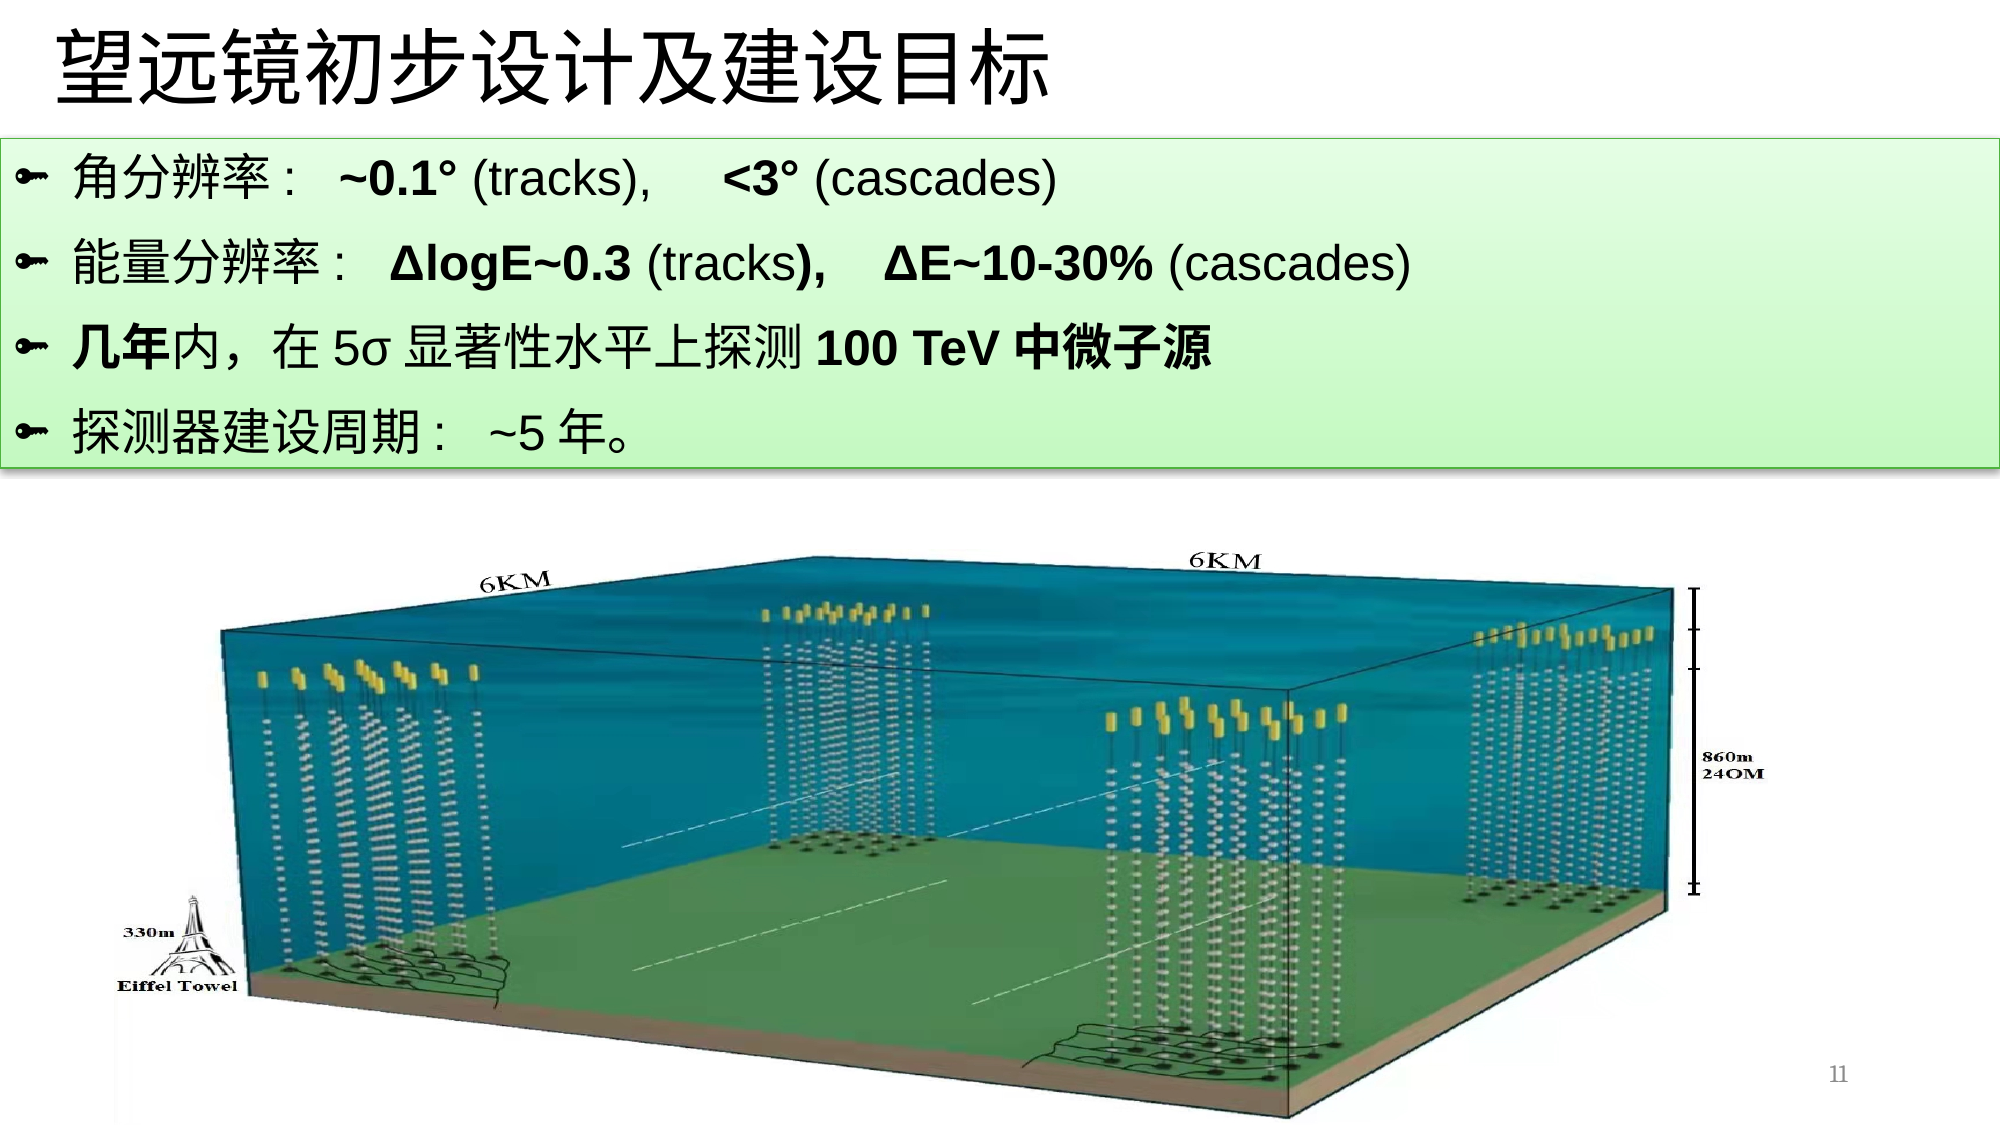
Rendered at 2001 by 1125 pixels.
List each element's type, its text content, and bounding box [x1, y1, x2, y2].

text_box 角分辨率: ~0.1° (tracks), <3° (cascades) 能量分辨率: ΔlogE~0.3 (tracks), ΔE~10-30% (cascades) 几年内，在5σ显著性水平上探测100 TeV中微子源 探测器建设周期: ~5年。 [0, 138, 2000, 469]
text_box 望远镜初步设计及建设目标 [0, 7, 2000, 123]
picture [14, 328, 50, 364]
picture [14, 243, 50, 279]
picture [14, 158, 50, 194]
picture [114, 549, 1768, 1125]
slide_number 11 [1776, 1042, 1863, 1103]
picture [14, 413, 50, 449]
